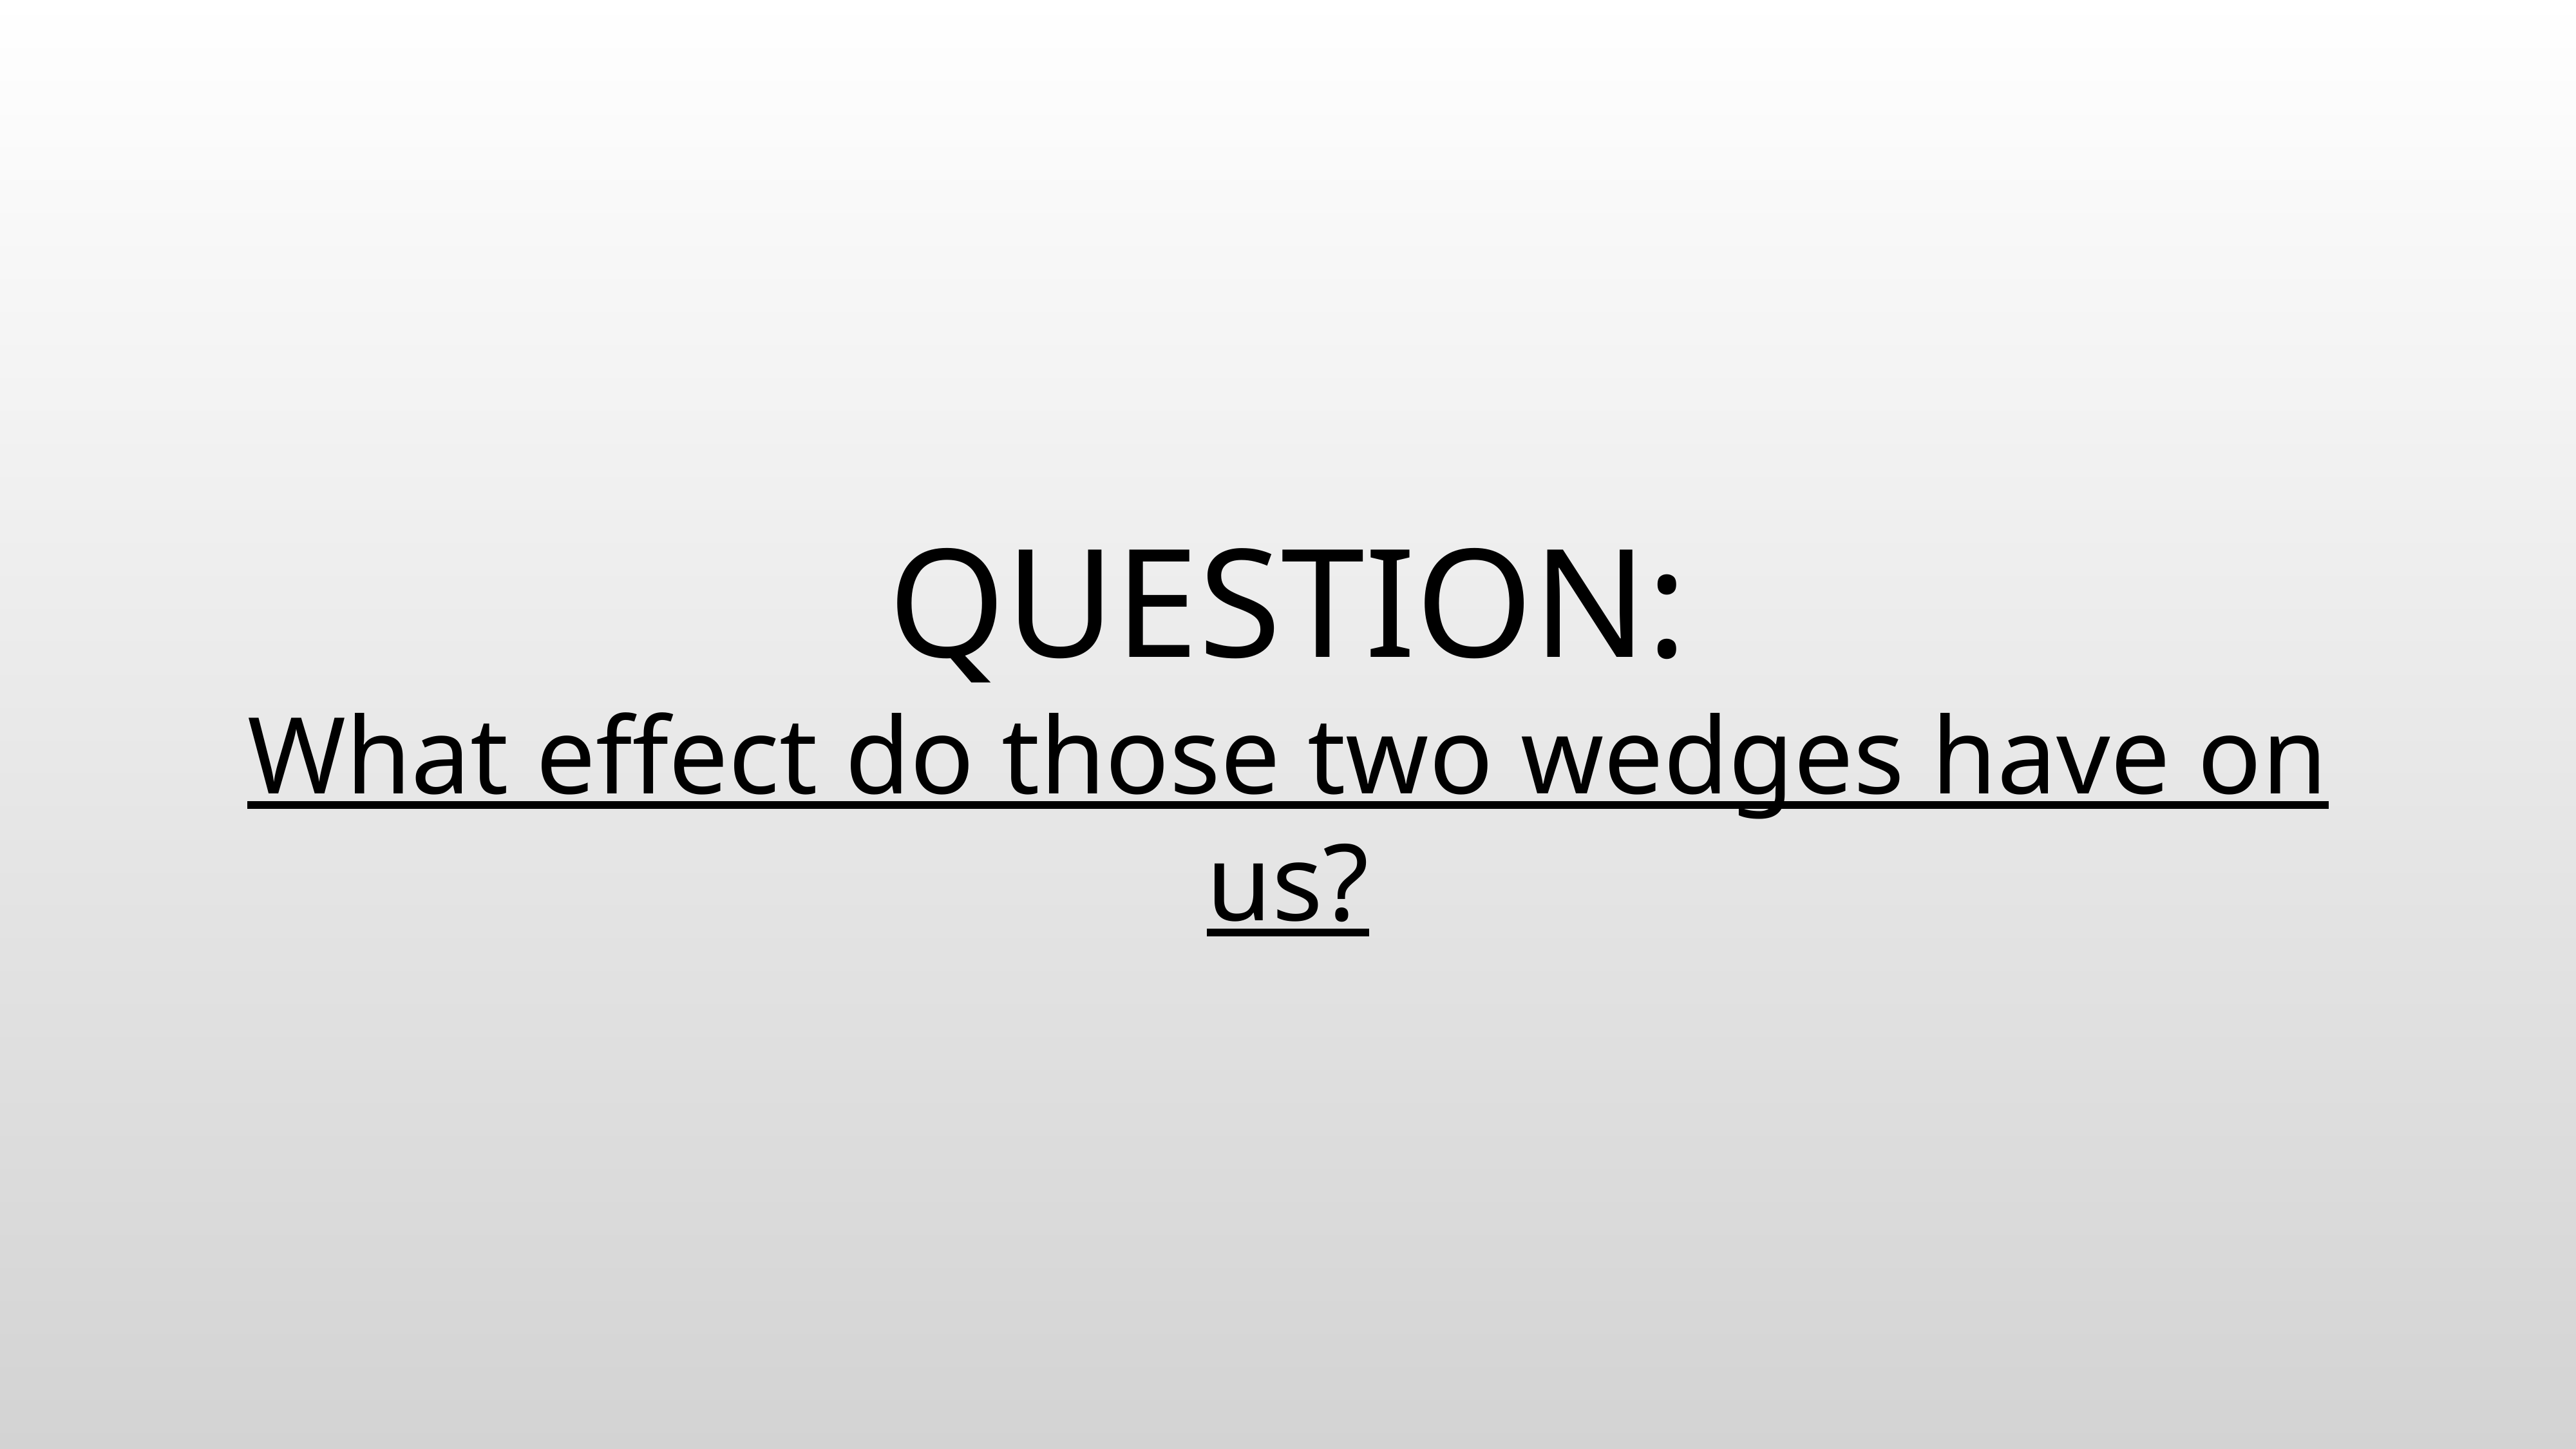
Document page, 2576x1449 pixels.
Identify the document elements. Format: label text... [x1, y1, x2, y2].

title QUESTION: What effect do those two wedges have on us? [187, 478, 2389, 971]
